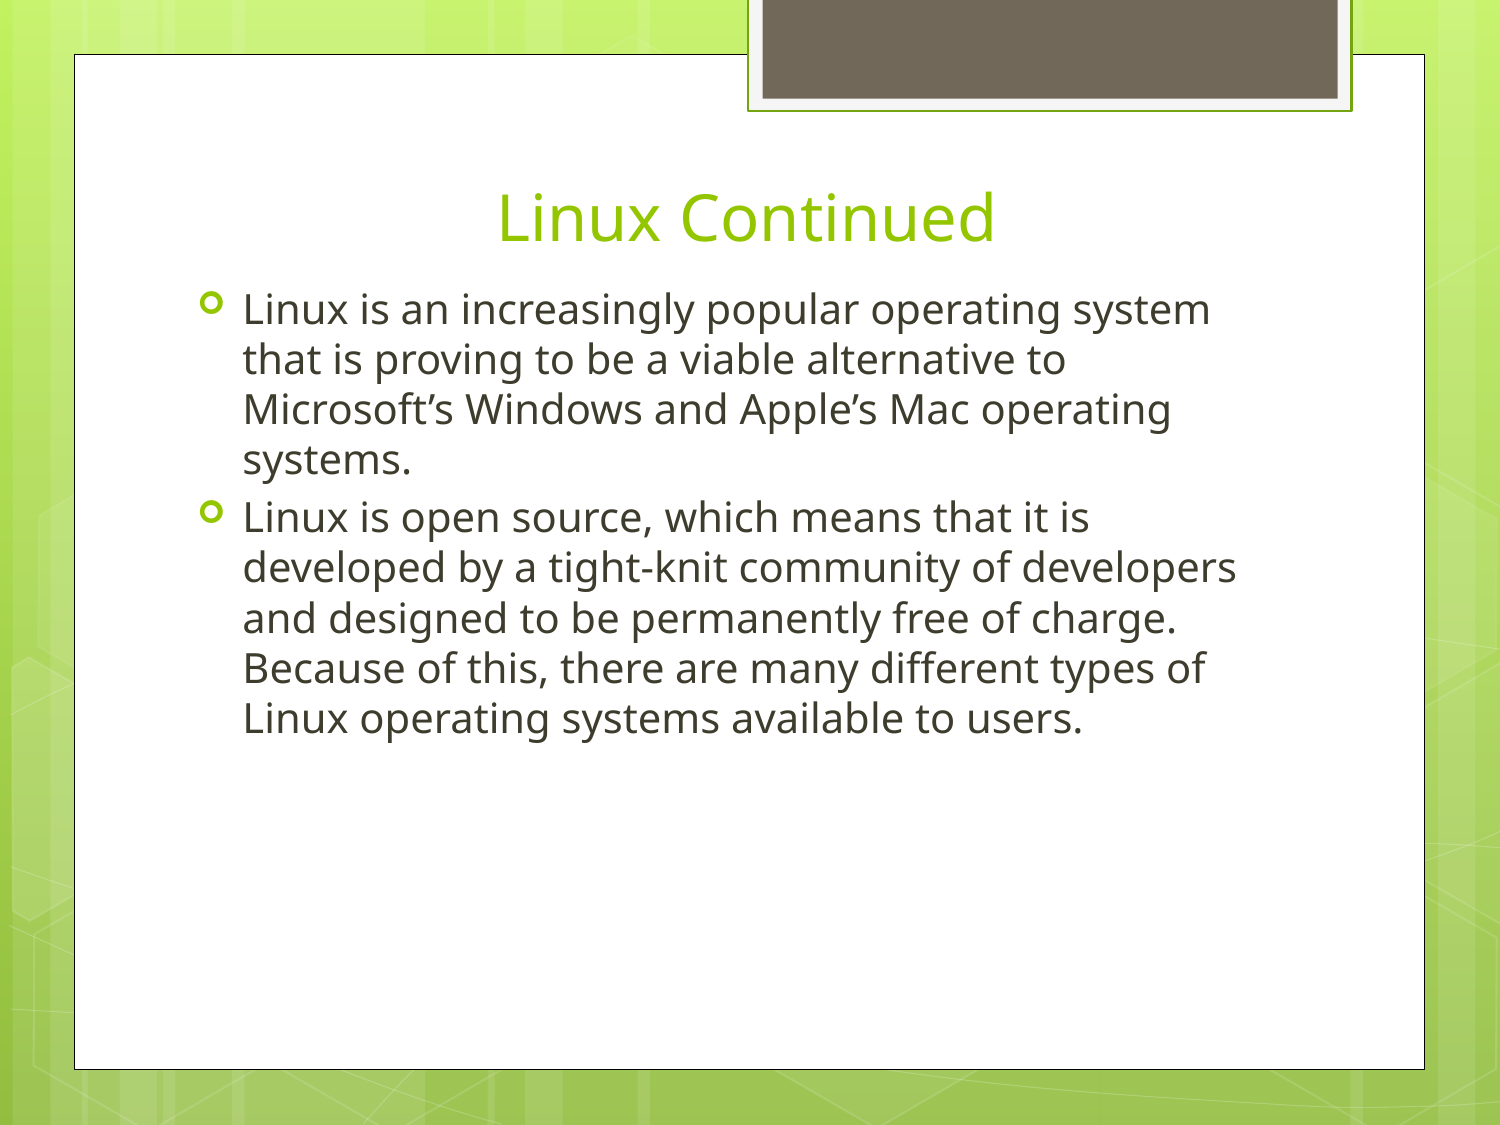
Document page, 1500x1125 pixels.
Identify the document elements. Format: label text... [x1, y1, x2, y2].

title Linux Continued [171, 168, 1324, 263]
list Linux is an increasingly popular operating system that is proving to be a viable alternative to Microsoft’s Windows and Apple’s Mac operating systems. Linux is open source, which means that it is developed by a tight-knit community of developers and designed to be permanently free of charge. Because of this, there are many different types of Linux operating systems available to users. [171, 275, 1283, 957]
